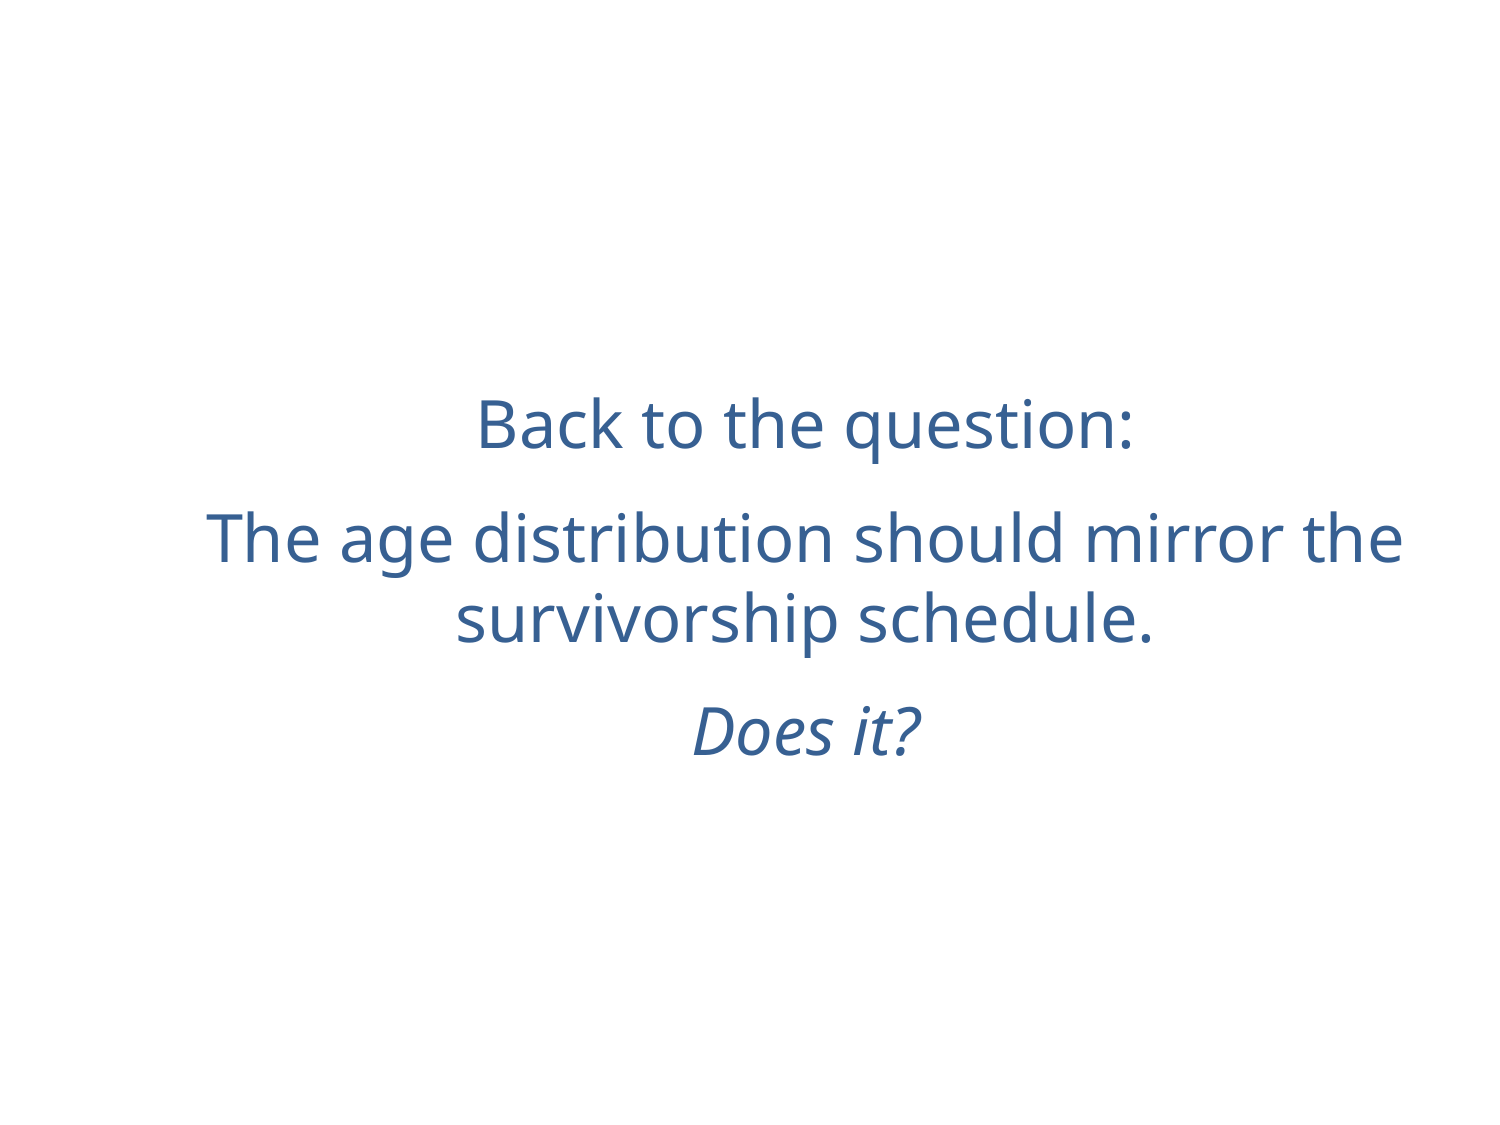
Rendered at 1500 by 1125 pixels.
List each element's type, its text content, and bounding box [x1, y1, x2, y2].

text_box Back to the question: The age distribution should mirror the survivorship schedule. Does it? [150, 374, 1463, 777]
